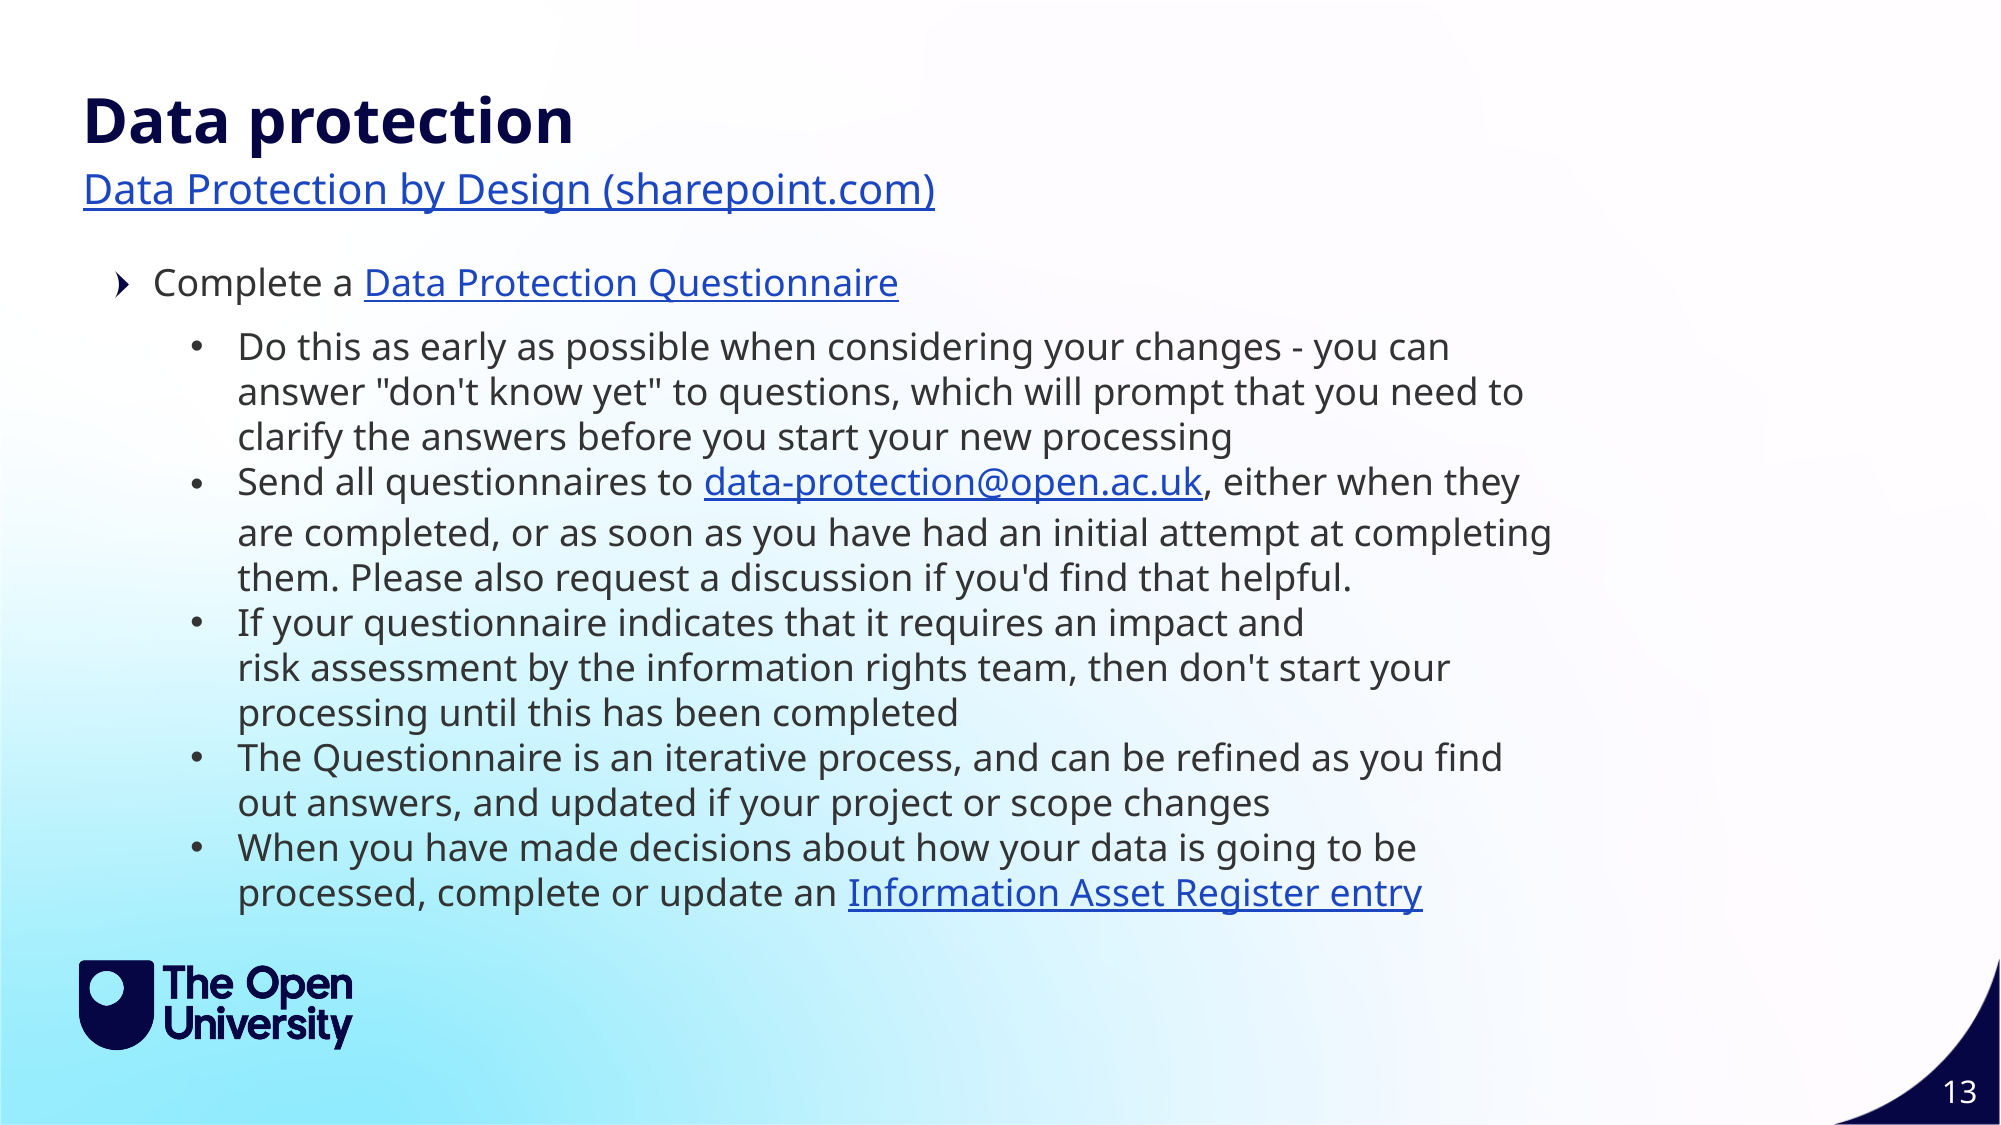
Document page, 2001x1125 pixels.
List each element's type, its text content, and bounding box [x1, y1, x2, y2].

picture [77, 956, 358, 1053]
picture [1834, 959, 2000, 1125]
list Data Protection by Design (sharepoint.com) [67, 149, 1840, 198]
picture [115, 271, 129, 298]
list Data protection [67, 66, 1840, 148]
text_box Complete a Data Protection Questionnaire​ Do this as early as possible when considering your changes - you can answer "don't know yet" to questions, which will prompt that you need to clarify the answers before you start your new processing Send all questionnaires to data-protection@open.ac.uk, either when they are completed, or as soon as you have had an initial attempt at completing them. Please also request a discussion if you'd find that helpful. If your questionnaire indicates that it requires an impact and risk assessment by the information rights team, then don't start your processing until this has been completed The Questionnaire is an iterative process, and can be refined as you find out answers, and updated if your project or scope changes When you have made decisions about how your data is going to be processed, complete or update an Information Asset Register entry [100, 246, 1579, 928]
